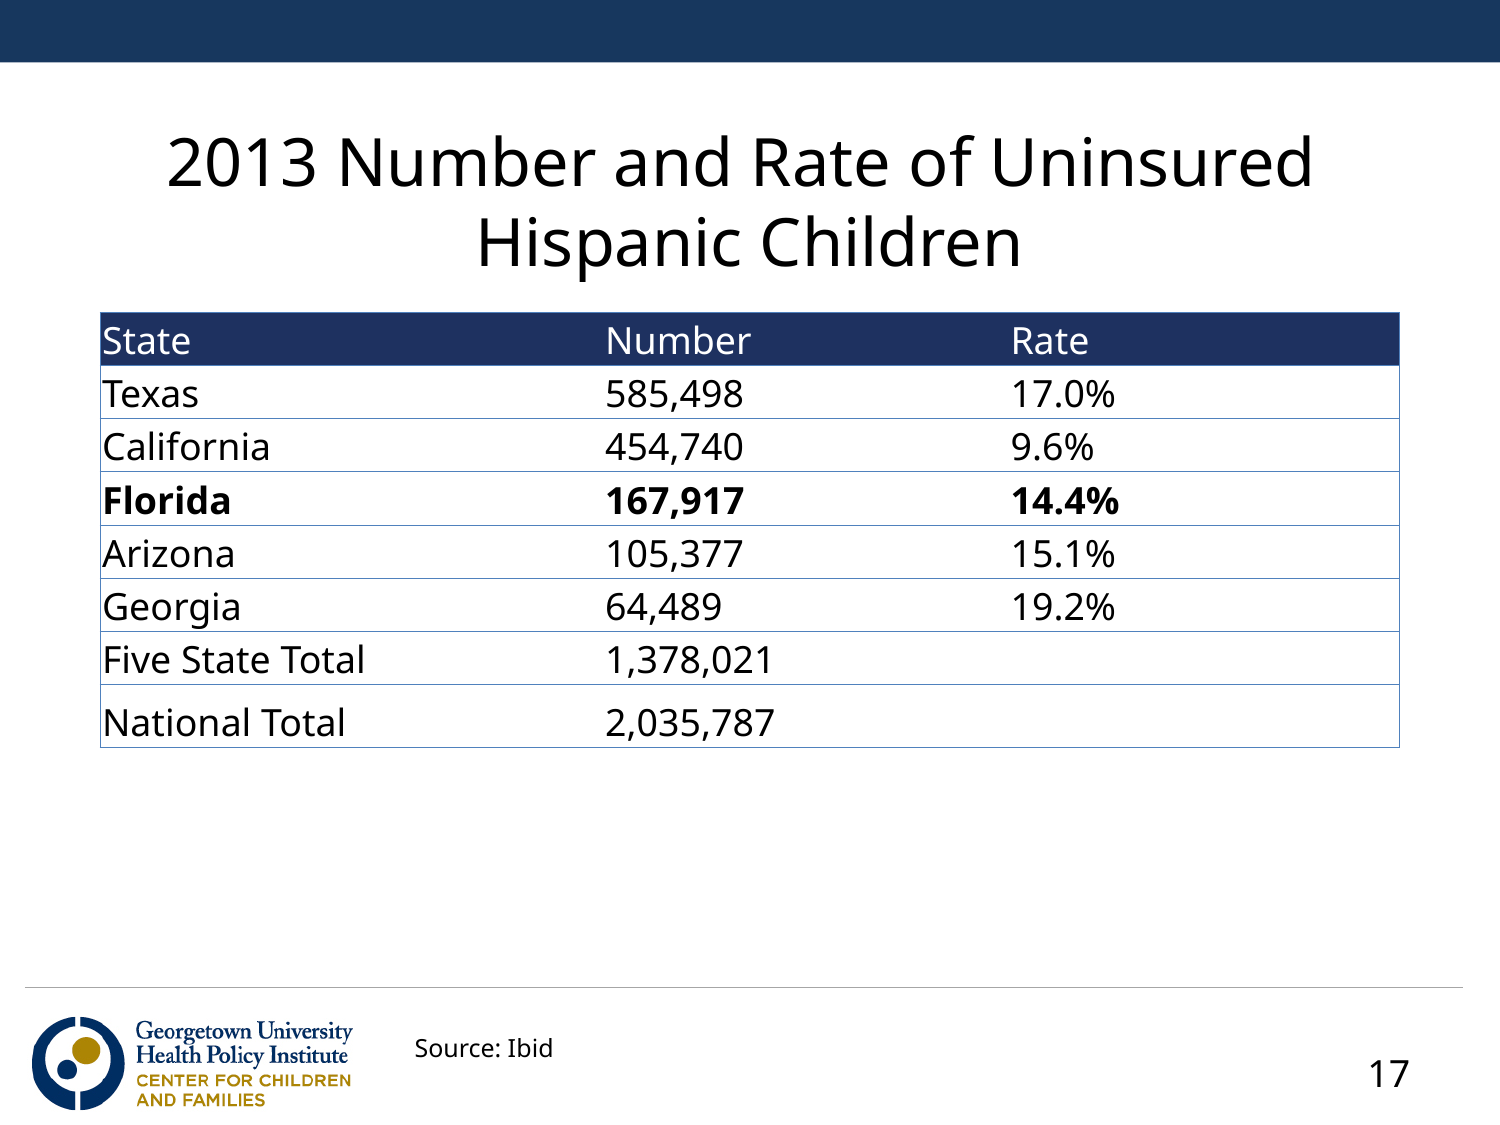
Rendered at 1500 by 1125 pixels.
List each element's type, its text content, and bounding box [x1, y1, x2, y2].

table_cell 14.4% [1009, 472, 1399, 525]
text_box Source: Ibid [399, 1025, 625, 1070]
table_cell 1,378,021 [603, 632, 1009, 684]
table_cell 15.1% [1009, 526, 1399, 578]
table_cell 64,489 [603, 579, 1009, 631]
table_header State [101, 313, 603, 365]
table_header Rate [1009, 313, 1399, 365]
table_cell [1009, 632, 1399, 684]
table_cell 105,377 [603, 526, 1009, 578]
table_cell Texas [101, 366, 603, 418]
slide_number 17 [1074, 1042, 1425, 1103]
table_cell California [101, 419, 603, 471]
table_header Number [603, 313, 1009, 365]
table_cell 585,498 [603, 366, 1009, 418]
table_cell 17.0% [1009, 366, 1399, 418]
text_box 2013 Number and Rate of Uninsured Hispanic Children [50, 112, 1450, 288]
table_cell 454,740 [603, 419, 1009, 471]
table_cell Five State Total [101, 632, 603, 684]
table_cell Georgia [101, 579, 603, 631]
table_cell Arizona [101, 526, 603, 578]
table_cell National Total [101, 685, 603, 747]
table_cell 2,035,787 [603, 685, 1009, 747]
table_cell 19.2% [1009, 579, 1399, 631]
picture [3, 1003, 375, 1125]
table_cell [1009, 685, 1399, 747]
table_cell Florida [101, 472, 603, 525]
table_cell 167,917 [603, 472, 1009, 525]
table_cell 9.6% [1009, 419, 1399, 471]
